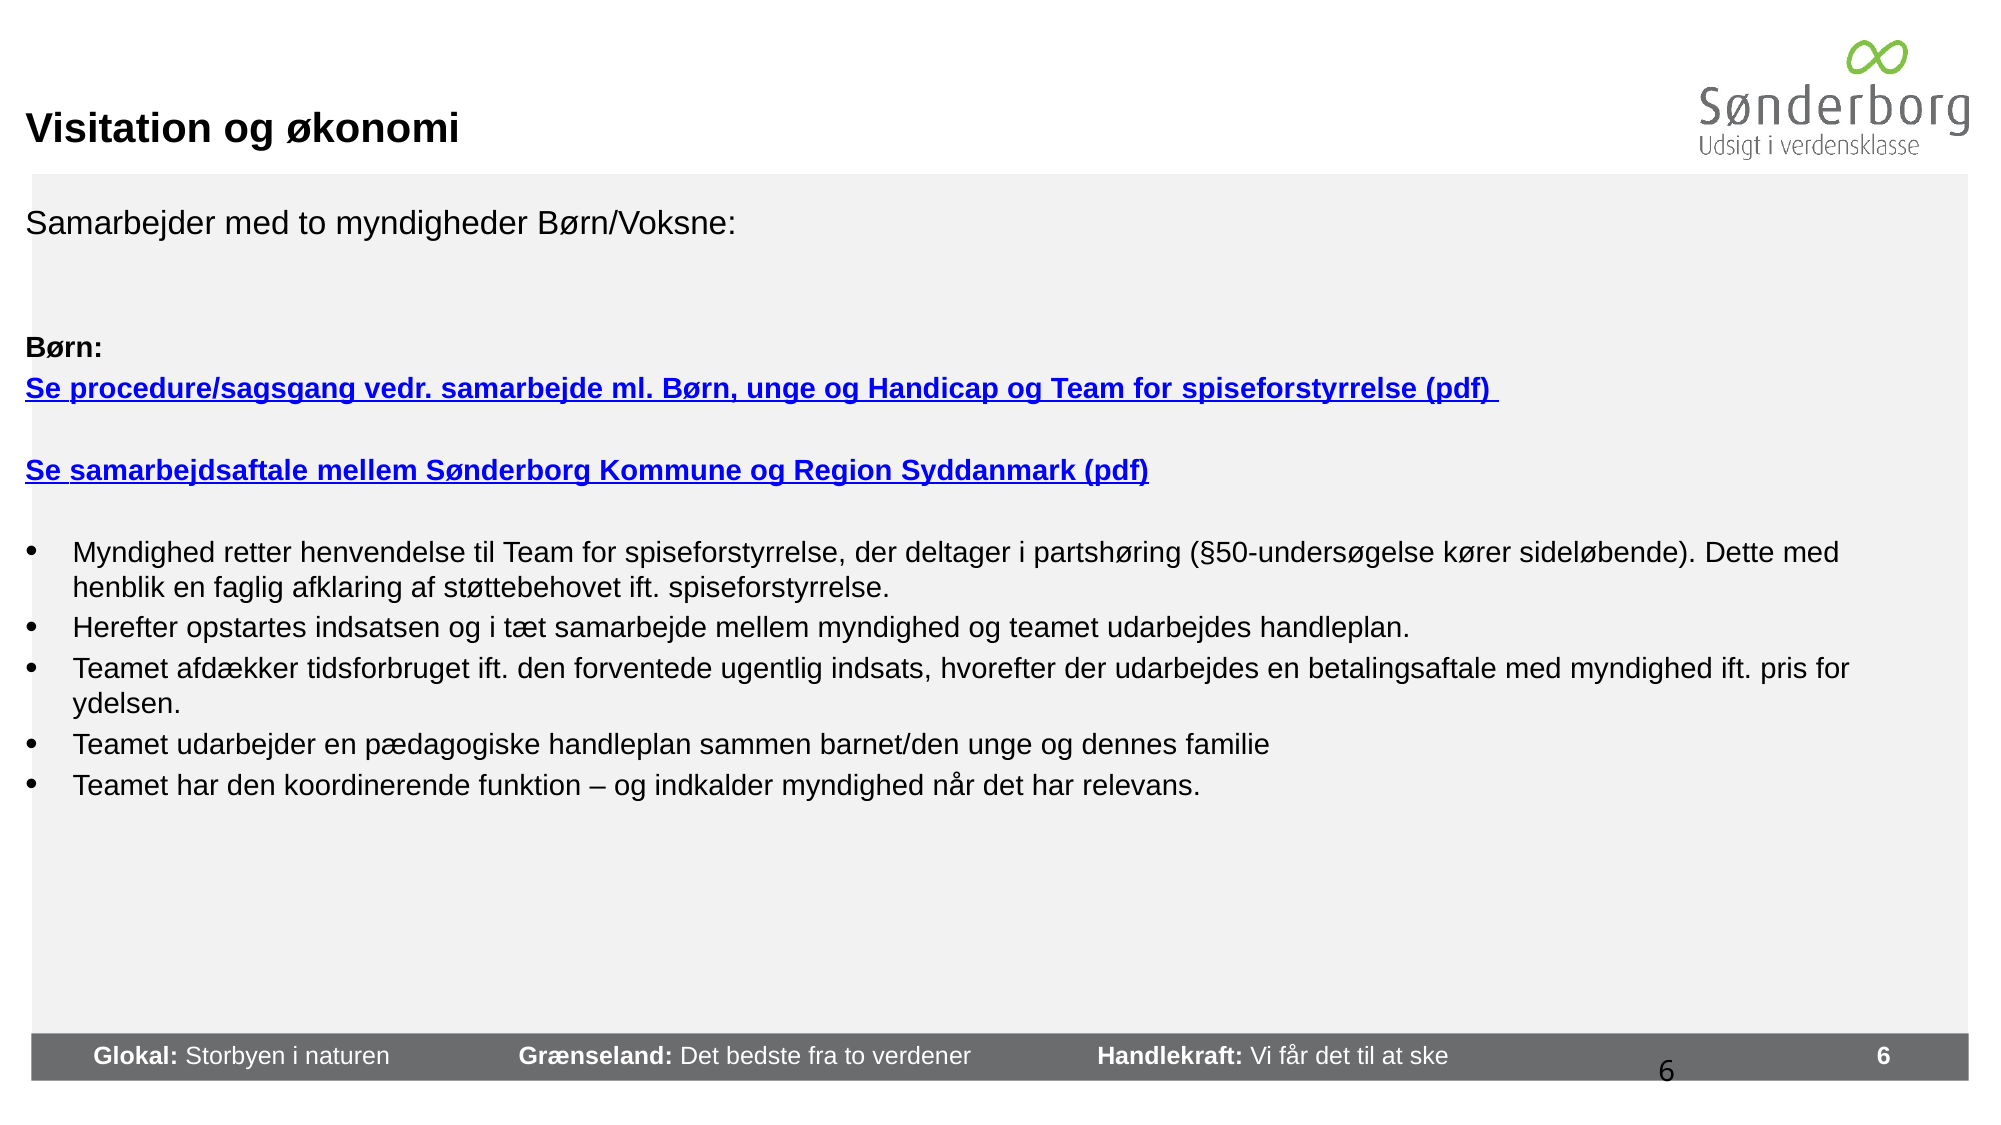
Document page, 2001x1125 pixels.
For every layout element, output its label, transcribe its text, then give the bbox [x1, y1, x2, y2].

title Visitation og økonomi [25, 89, 1887, 147]
slide_number 5 [1433, 1044, 1900, 1091]
list Samarbejder med to myndigheder Børn/Voksne: Børn: Se procedure/sagsgang vedr. samarbejde ml. Børn, unge og Handicap og Team for spiseforstyrrelse (pdf) Se samarbejdsaftale mellem Sønderborg Kommune og Region Syddanmark (pdf) Myndighed retter henvendelse til Team for spiseforstyrrelse, der deltager i partshøring (§50-undersøgelse kører sideløbende). Dette med henblik en faglig afklaring af støttebehovet ift. spiseforstyrrelse. Herefter opstartes indsatsen og i tæt samarbejde mellem myndighed og teamet udarbejdes handleplan. Teamet afdækker tidsforbruget ift. den forventede ugentlig indsats, hvorefter der udarbejdes en betalingsaftale med myndighed ift. pris for ydelsen. Teamet udarbejder en pædagogiske handleplan sammen barnet/den unge og dennes familie Teamet har den koordinerende funktion – og indkalder myndighed når det har relevans. [25, 147, 1916, 1012]
picture [1700, 40, 1969, 160]
